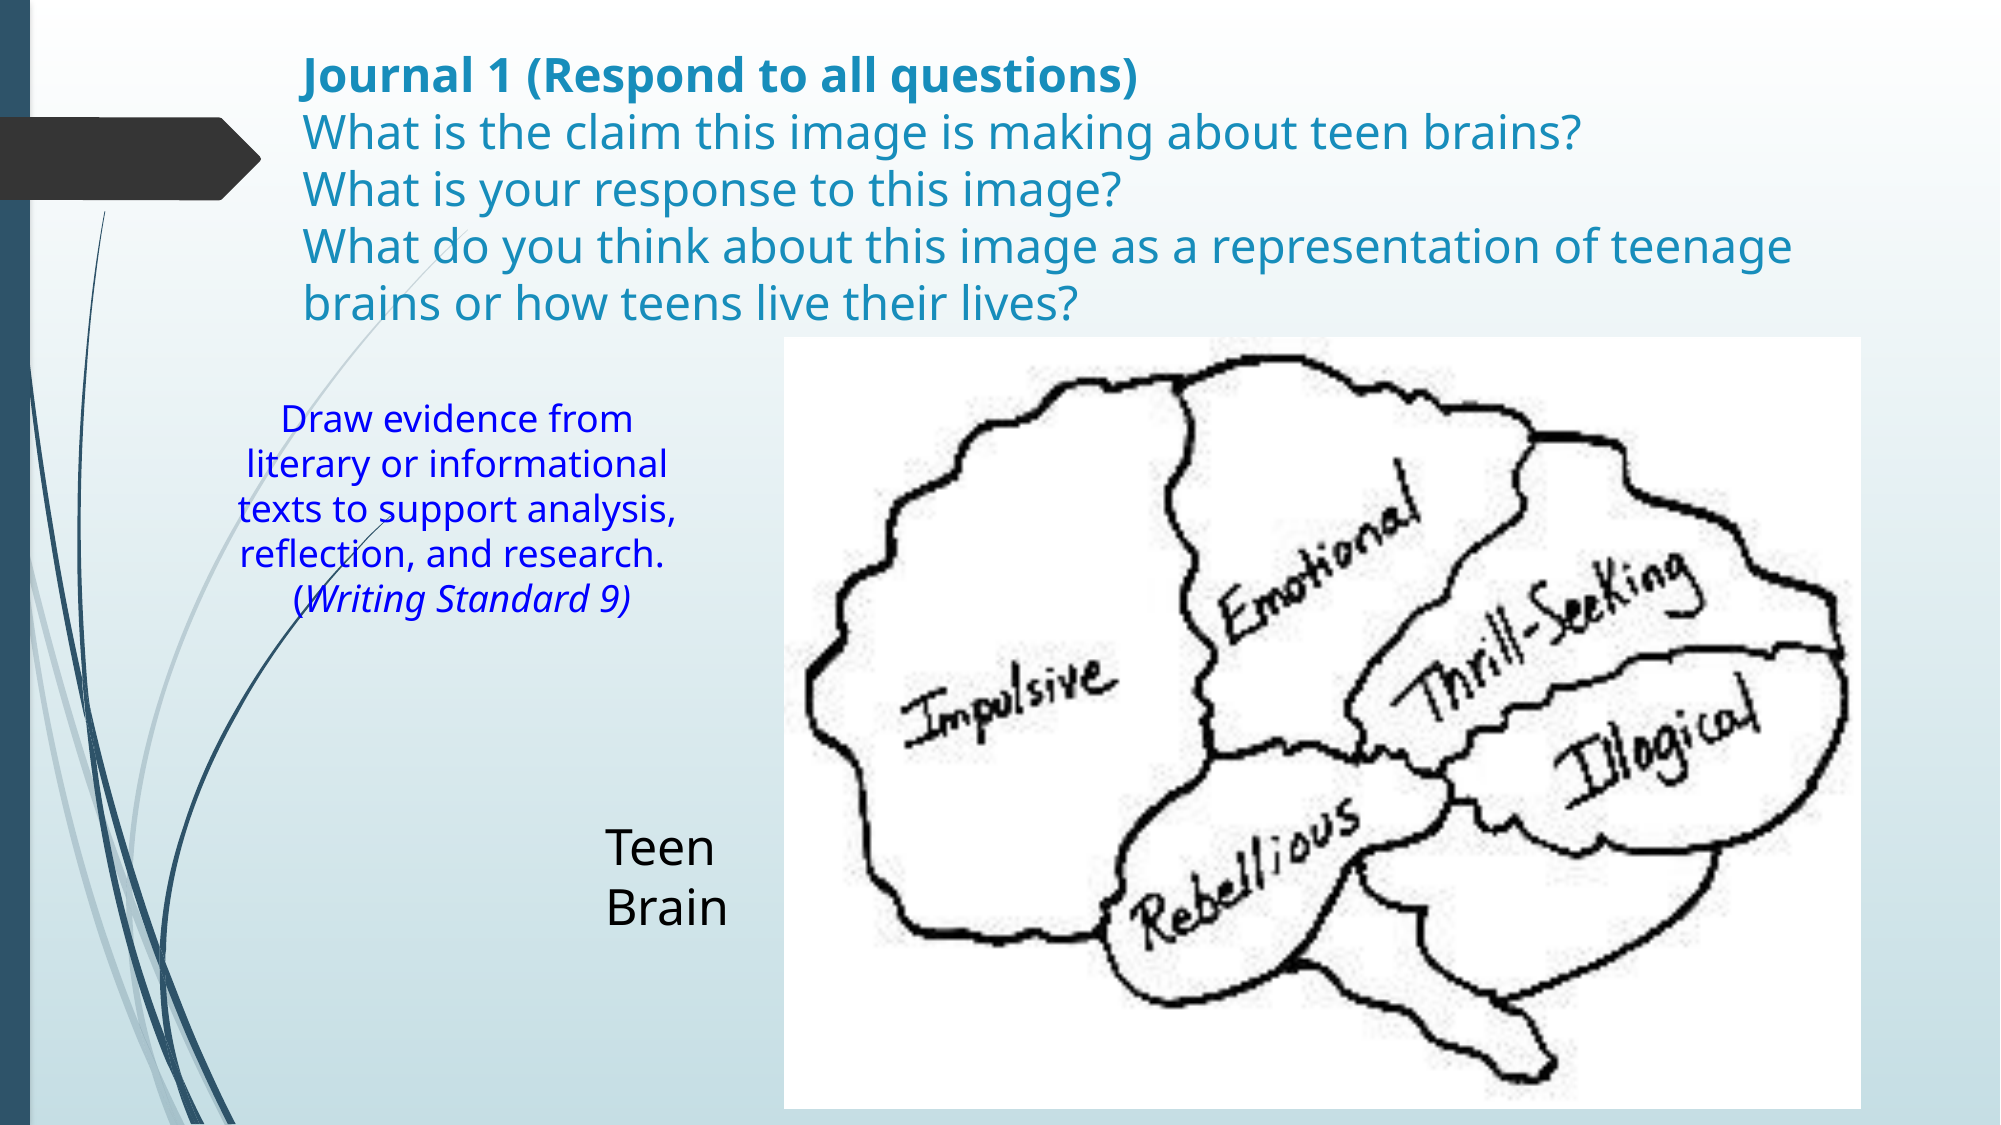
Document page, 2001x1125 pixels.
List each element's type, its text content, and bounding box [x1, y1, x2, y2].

title Journal 1 (Respond to all questions) What is the claim this image is making about teen brains? What is your response to this image? What do you think about this image as a representation of teenage brains or how teens live their lives? [287, 37, 1861, 338]
text_box Draw evidence from literary or informational texts to support analysis, reflection, and research. (Writing Standard 9) [202, 387, 713, 673]
text_box Teen Brain [590, 808, 779, 943]
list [783, 337, 1861, 1109]
